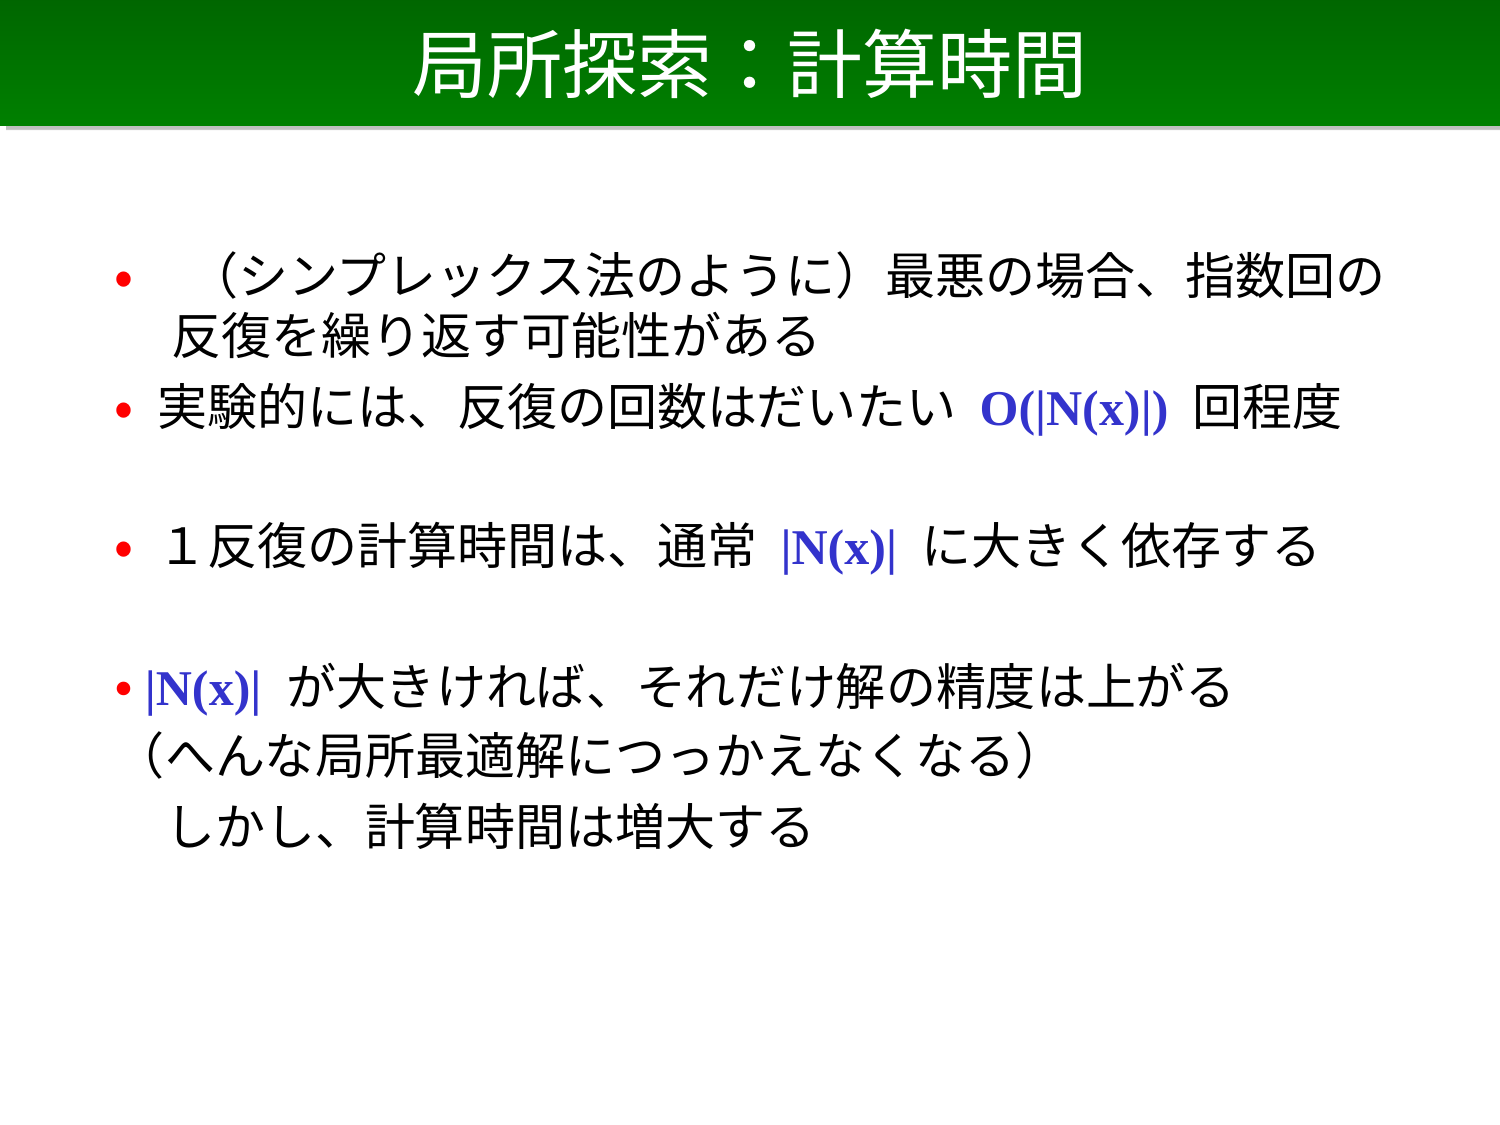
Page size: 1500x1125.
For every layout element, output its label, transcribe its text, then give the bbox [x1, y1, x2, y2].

title 局所探索：計算時間 [0, 0, 1500, 126]
list • （シンプレックス法のように）最悪の場合、指数回の反復を繰り返す可能性がある • 実験的には、反復の回数はだいたい O(|N(x)|) 回程度 • １反復の計算時間は、通常 |N(x)| に大きく依存する • |N(x)| が大きければ、それだけ解の精度は上がる （へんな局所最適解につっかえなくなる） しかし、計算時間は増大する [99, 237, 1413, 1051]
